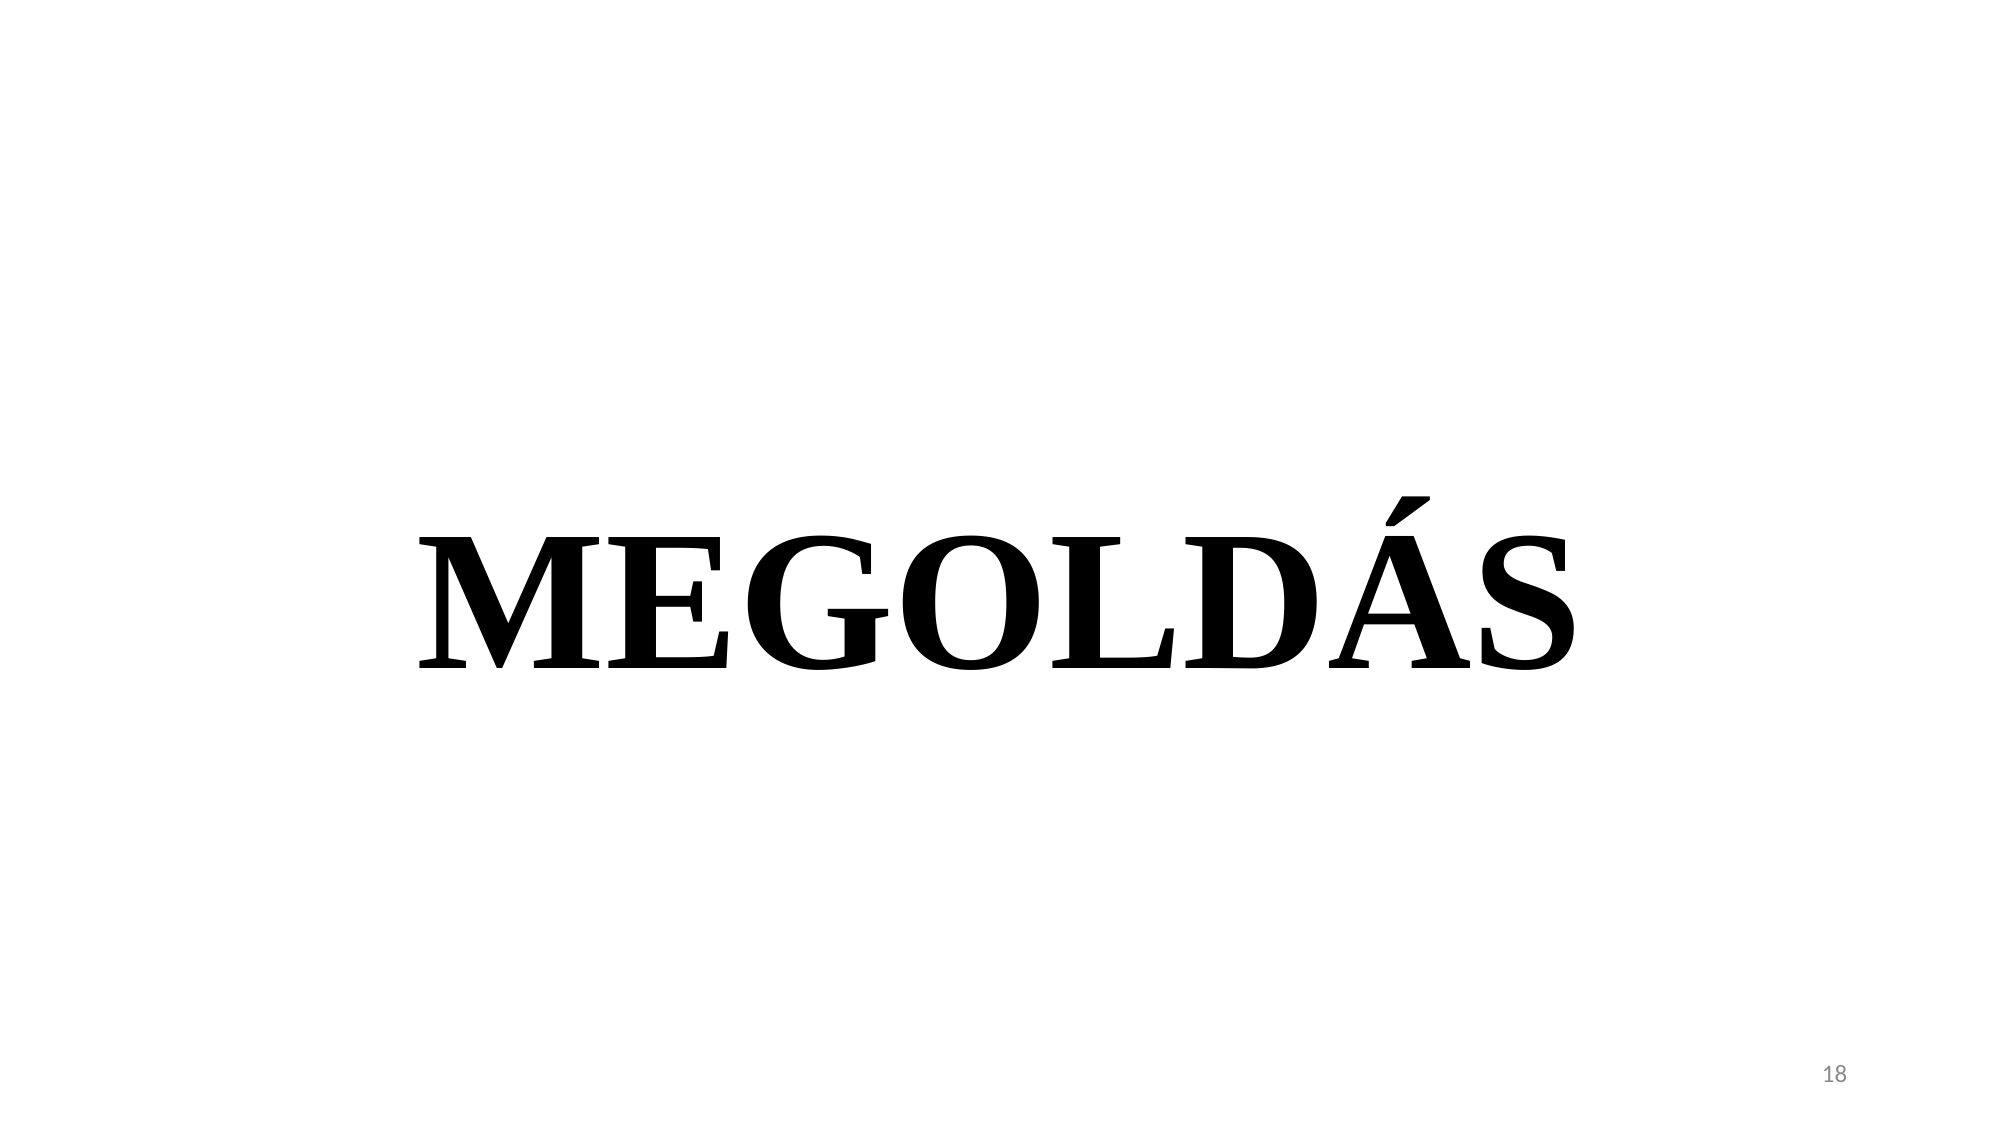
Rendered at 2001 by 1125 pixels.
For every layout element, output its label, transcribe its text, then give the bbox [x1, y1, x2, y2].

slide_number 18 [1412, 1042, 1863, 1103]
list MEGOLDÁS [137, 488, 1863, 1014]
